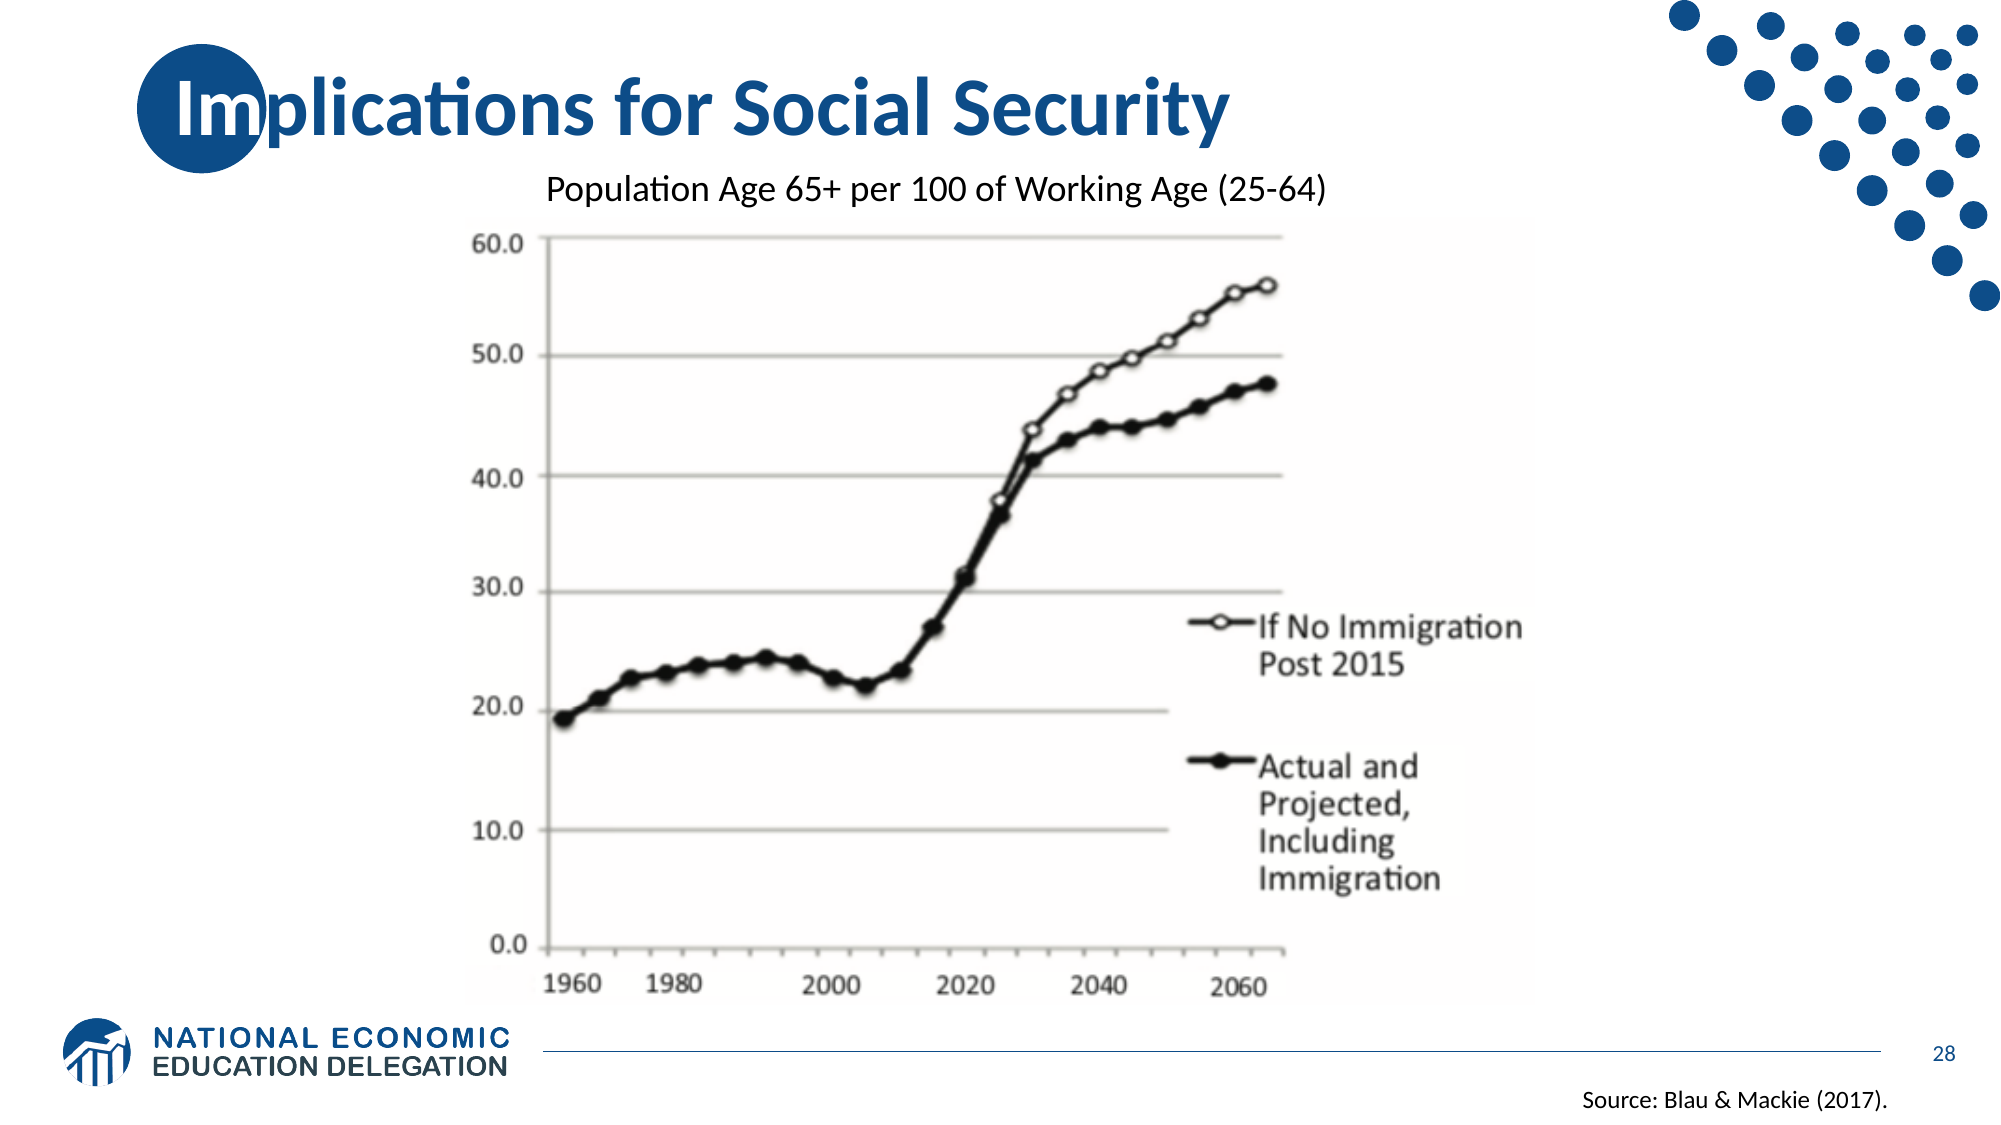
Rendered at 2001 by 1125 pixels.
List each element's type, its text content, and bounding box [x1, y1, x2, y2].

text_box Population Age 65+ per 100 of Working Age (25-64) [531, 156, 1343, 217]
text_box Source: Blau & Mackie (2017). [1567, 1076, 1904, 1121]
title Implications for Social Security [140, 0, 1866, 218]
picture [55, 1013, 520, 1091]
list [465, 217, 1535, 1005]
slide_number 28 [1521, 1022, 1972, 1082]
